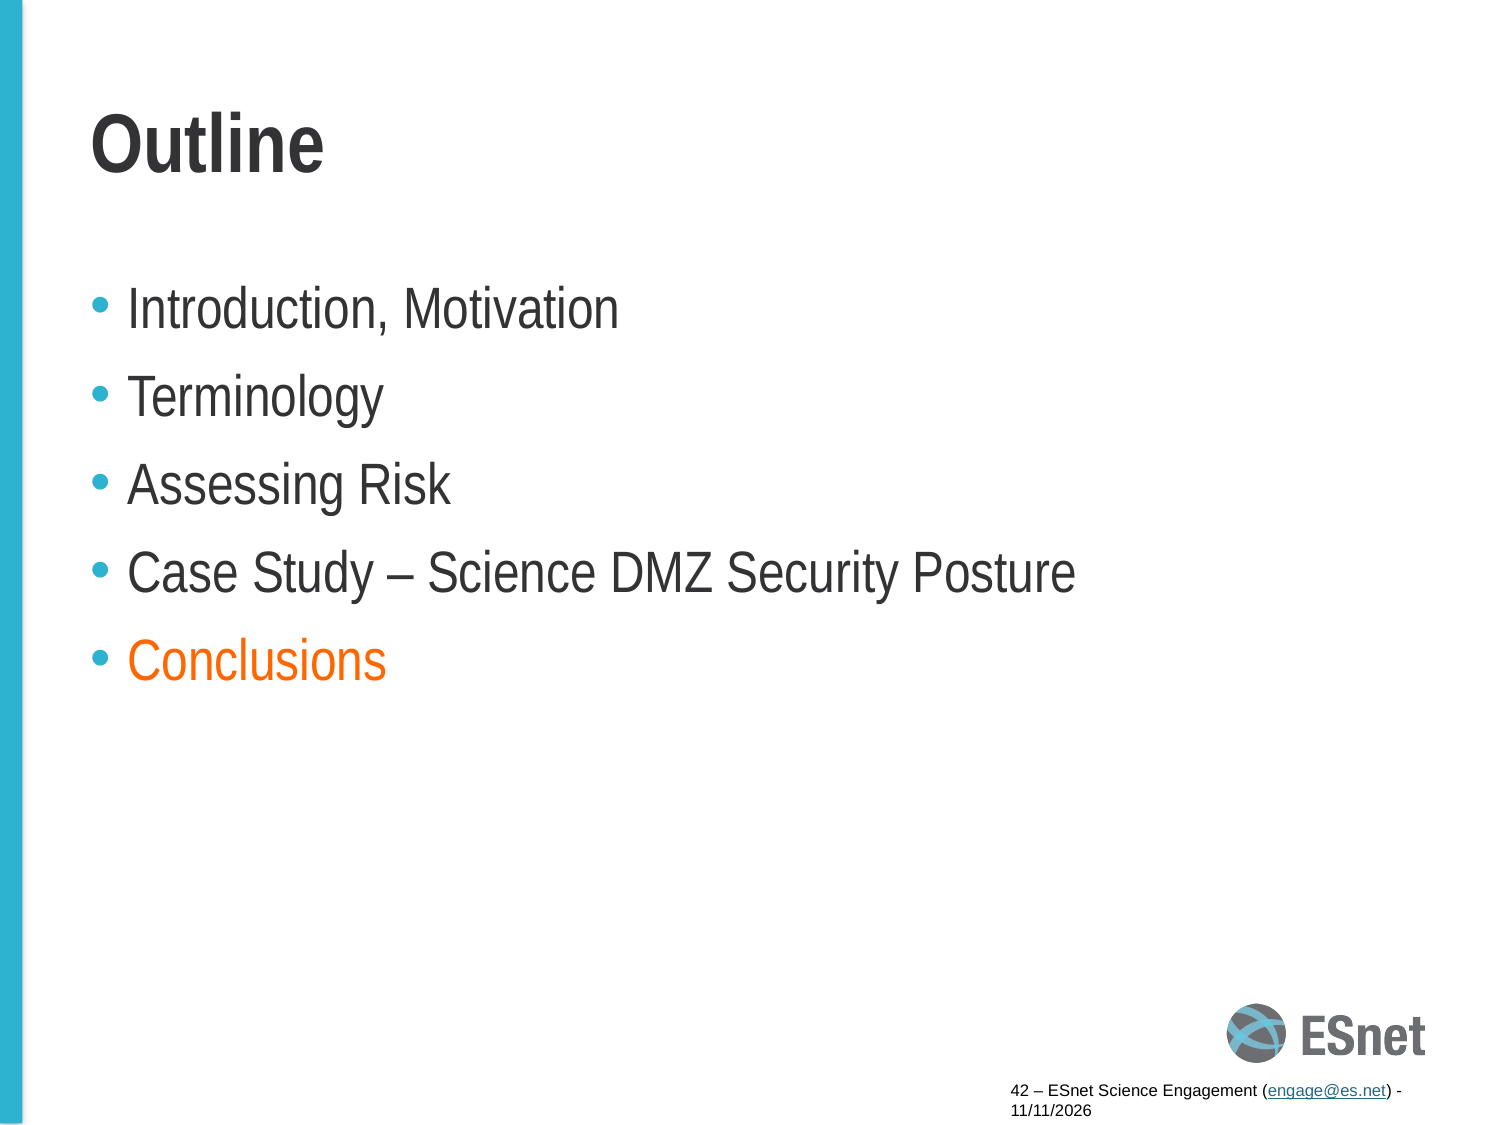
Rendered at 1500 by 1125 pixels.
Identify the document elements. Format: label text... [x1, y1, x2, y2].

list Introduction, Motivation Terminology Assessing Risk Case Study – Science DMZ Security Posture Conclusions [75, 262, 1425, 976]
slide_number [995, 1084, 1485, 1115]
picture [1226, 1003, 1425, 1063]
title Outline [75, 45, 1425, 233]
